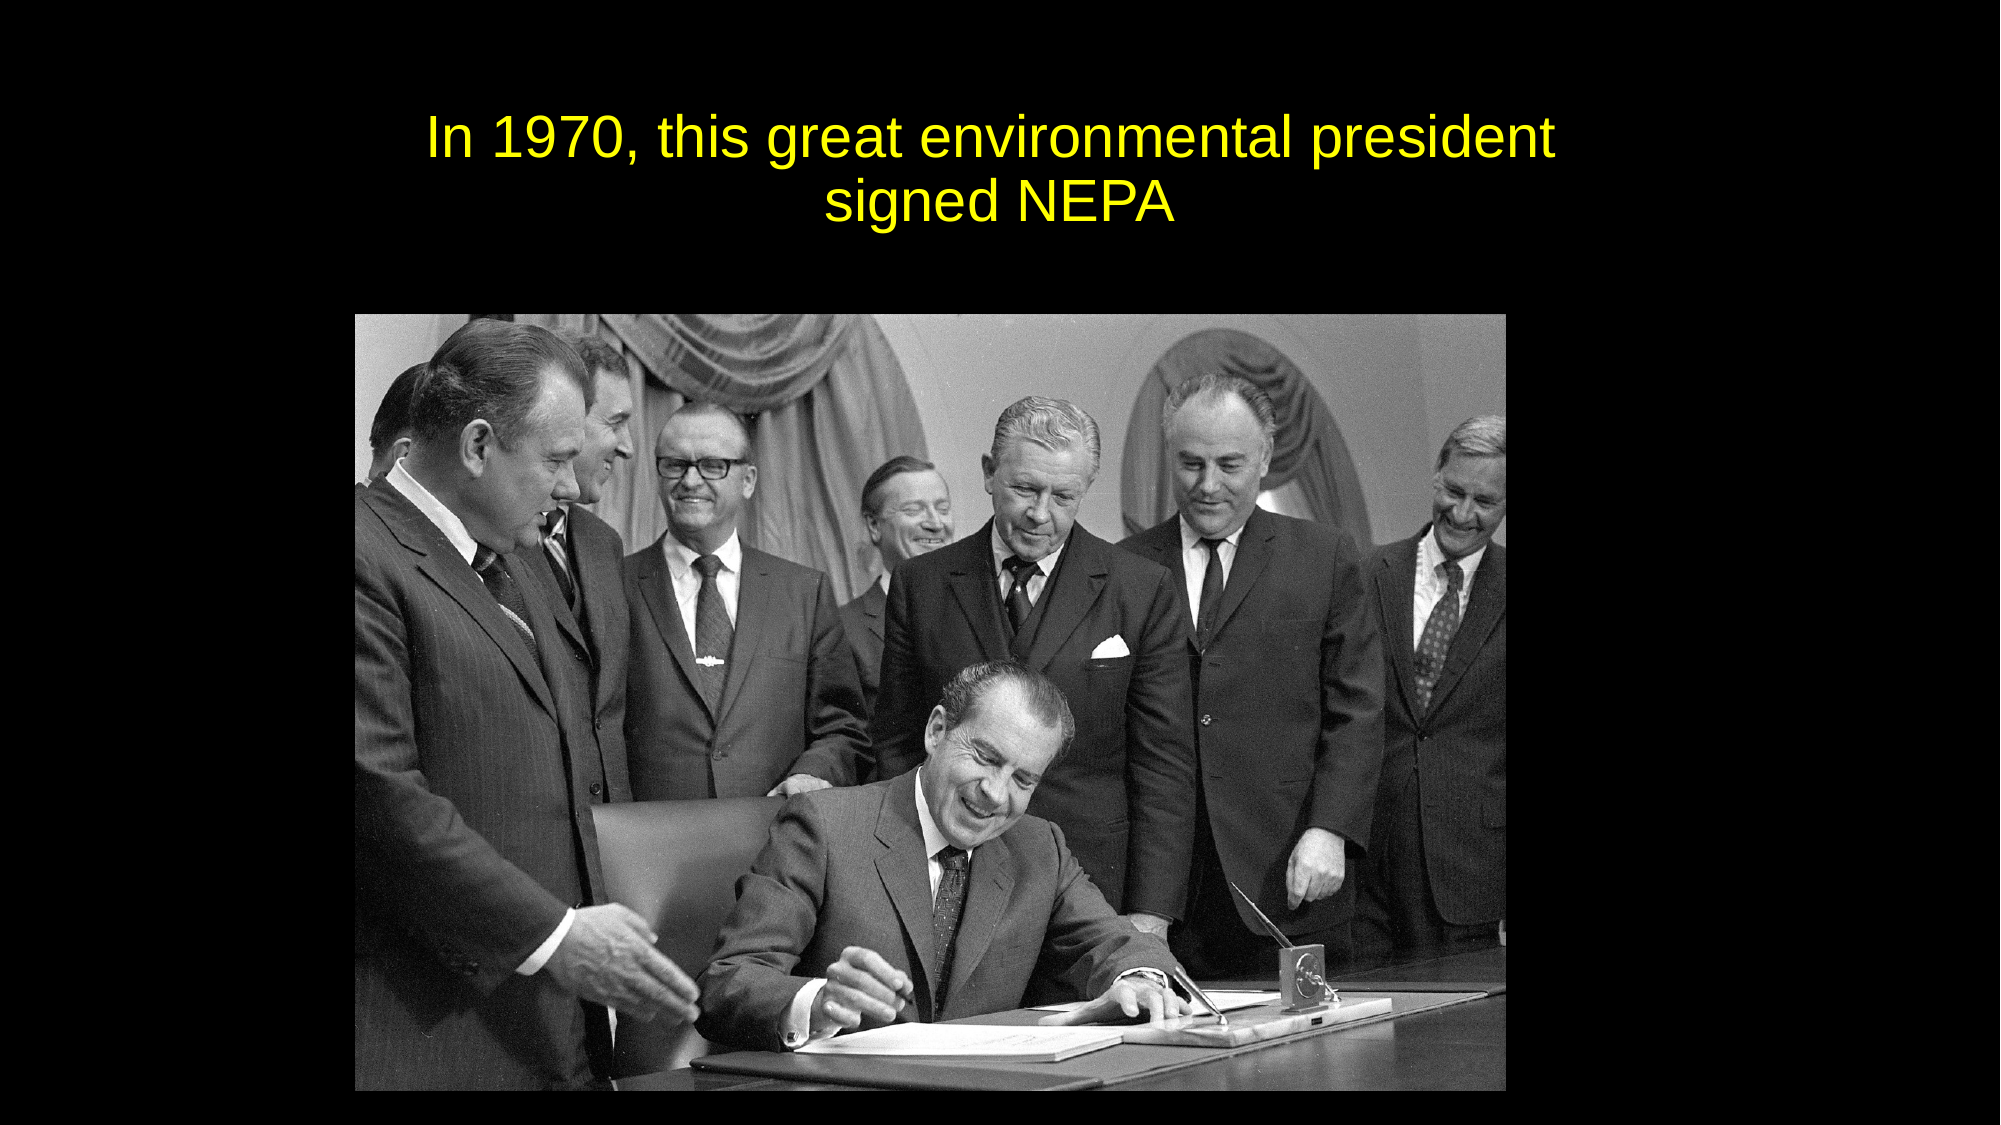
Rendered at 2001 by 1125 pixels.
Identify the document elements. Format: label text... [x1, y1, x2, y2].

picture [354, 314, 1506, 1091]
title In 1970, this great environmental president signed NEPA [137, 97, 1863, 315]
